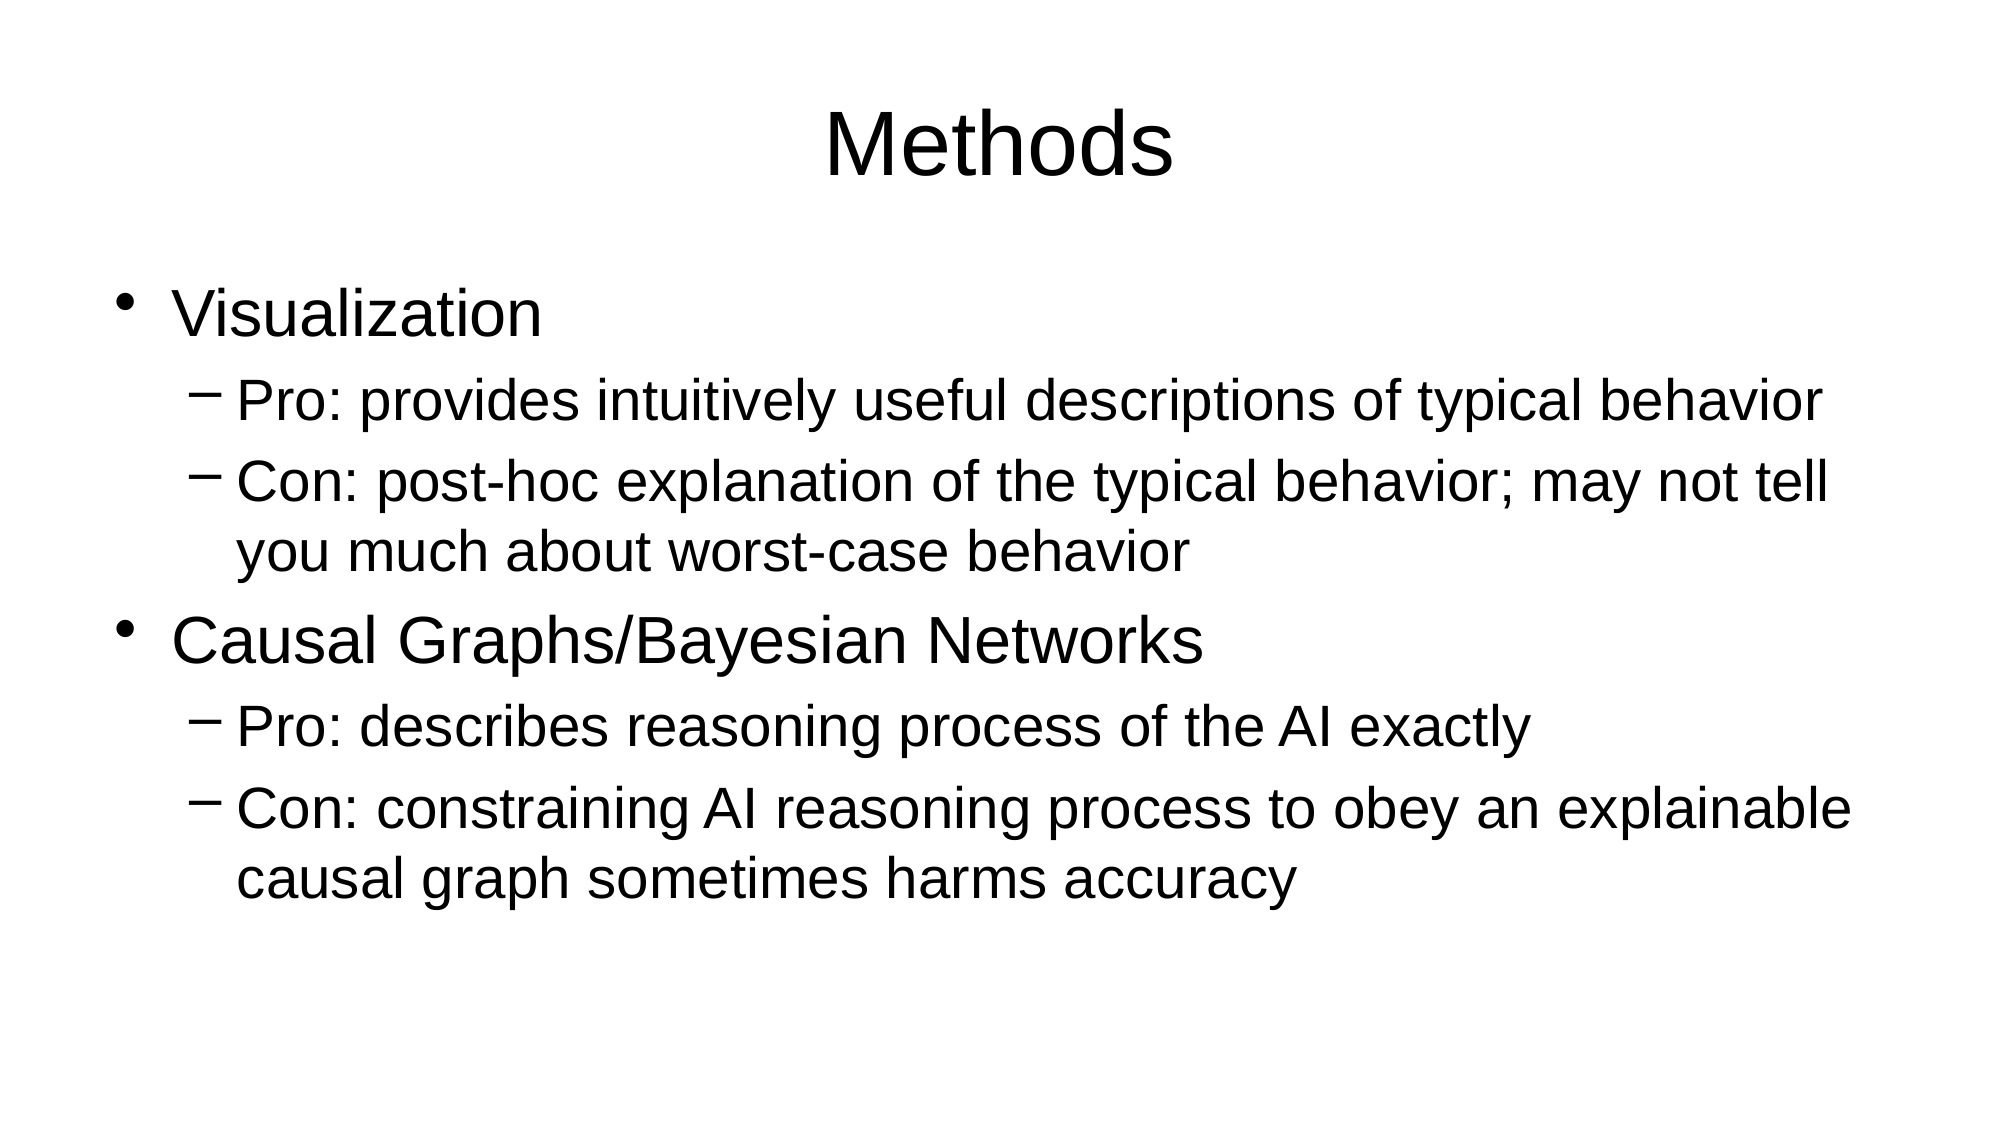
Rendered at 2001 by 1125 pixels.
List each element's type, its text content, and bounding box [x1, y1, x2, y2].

list Visualization Pro: provides intuitively useful descriptions of typical behavior Con: post-hoc explanation of the typical behavior; may not tell you much about worst-case behavior Causal Graphs/Bayesian Networks Pro: describes reasoning process of the AI exactly Con: constraining AI reasoning process to obey an explainable causal graph sometimes harms accuracy [99, 262, 1901, 1006]
title Methods [99, 44, 1901, 233]
